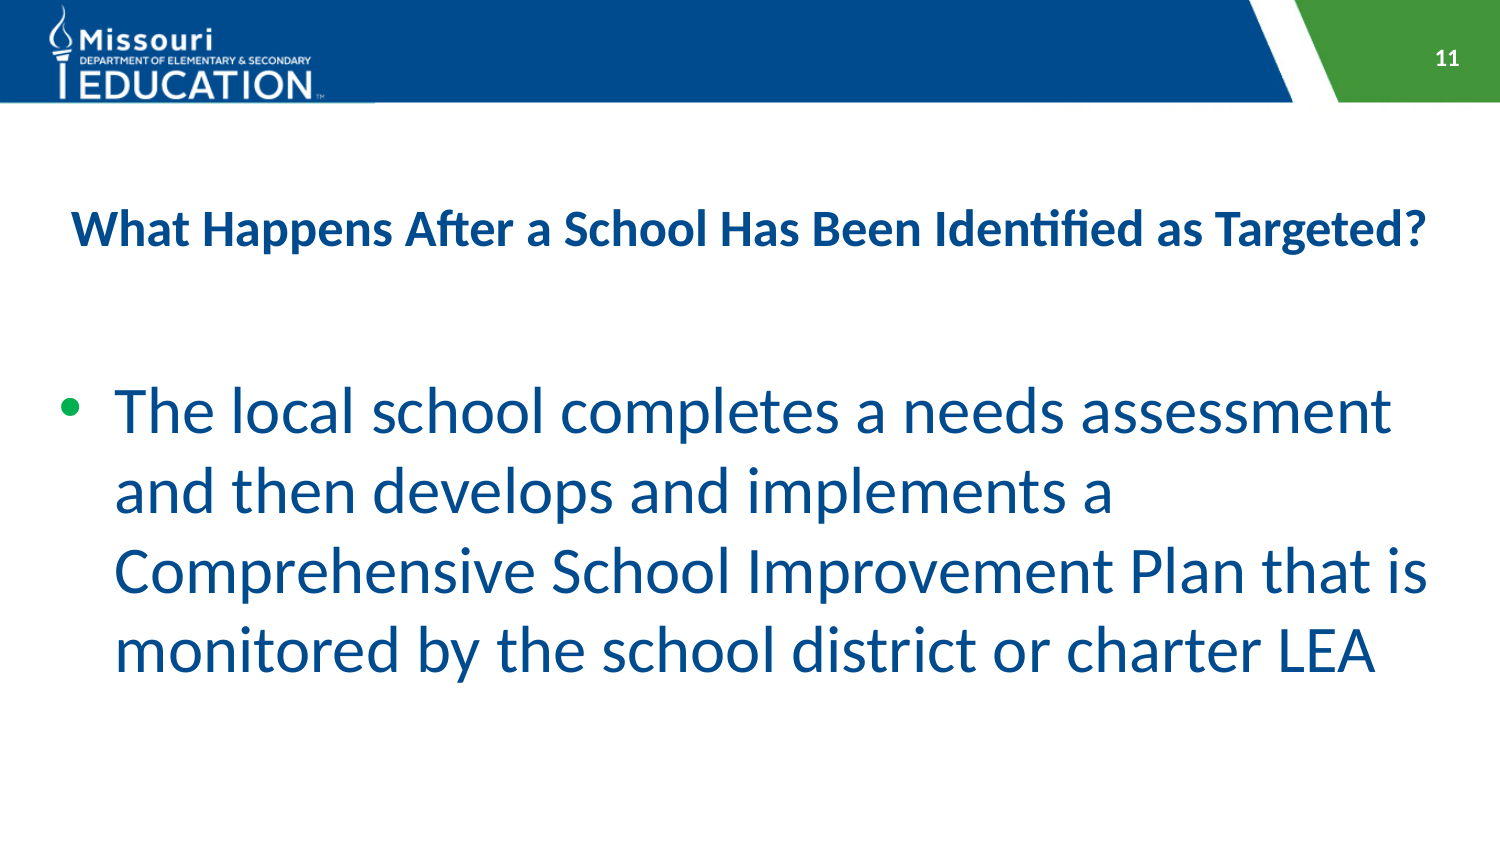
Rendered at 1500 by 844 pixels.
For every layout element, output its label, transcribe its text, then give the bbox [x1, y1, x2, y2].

picture [0, 0, 1500, 844]
slide_number 11 [1350, 34, 1475, 80]
list The local school completes a needs assessment and then develops and implements a Comprehensive School Improvement Plan that is monitored by the school district or charter LEA [24, 291, 1475, 810]
title What Happens After a School Has Been Identified as Targeted? [24, 159, 1475, 291]
